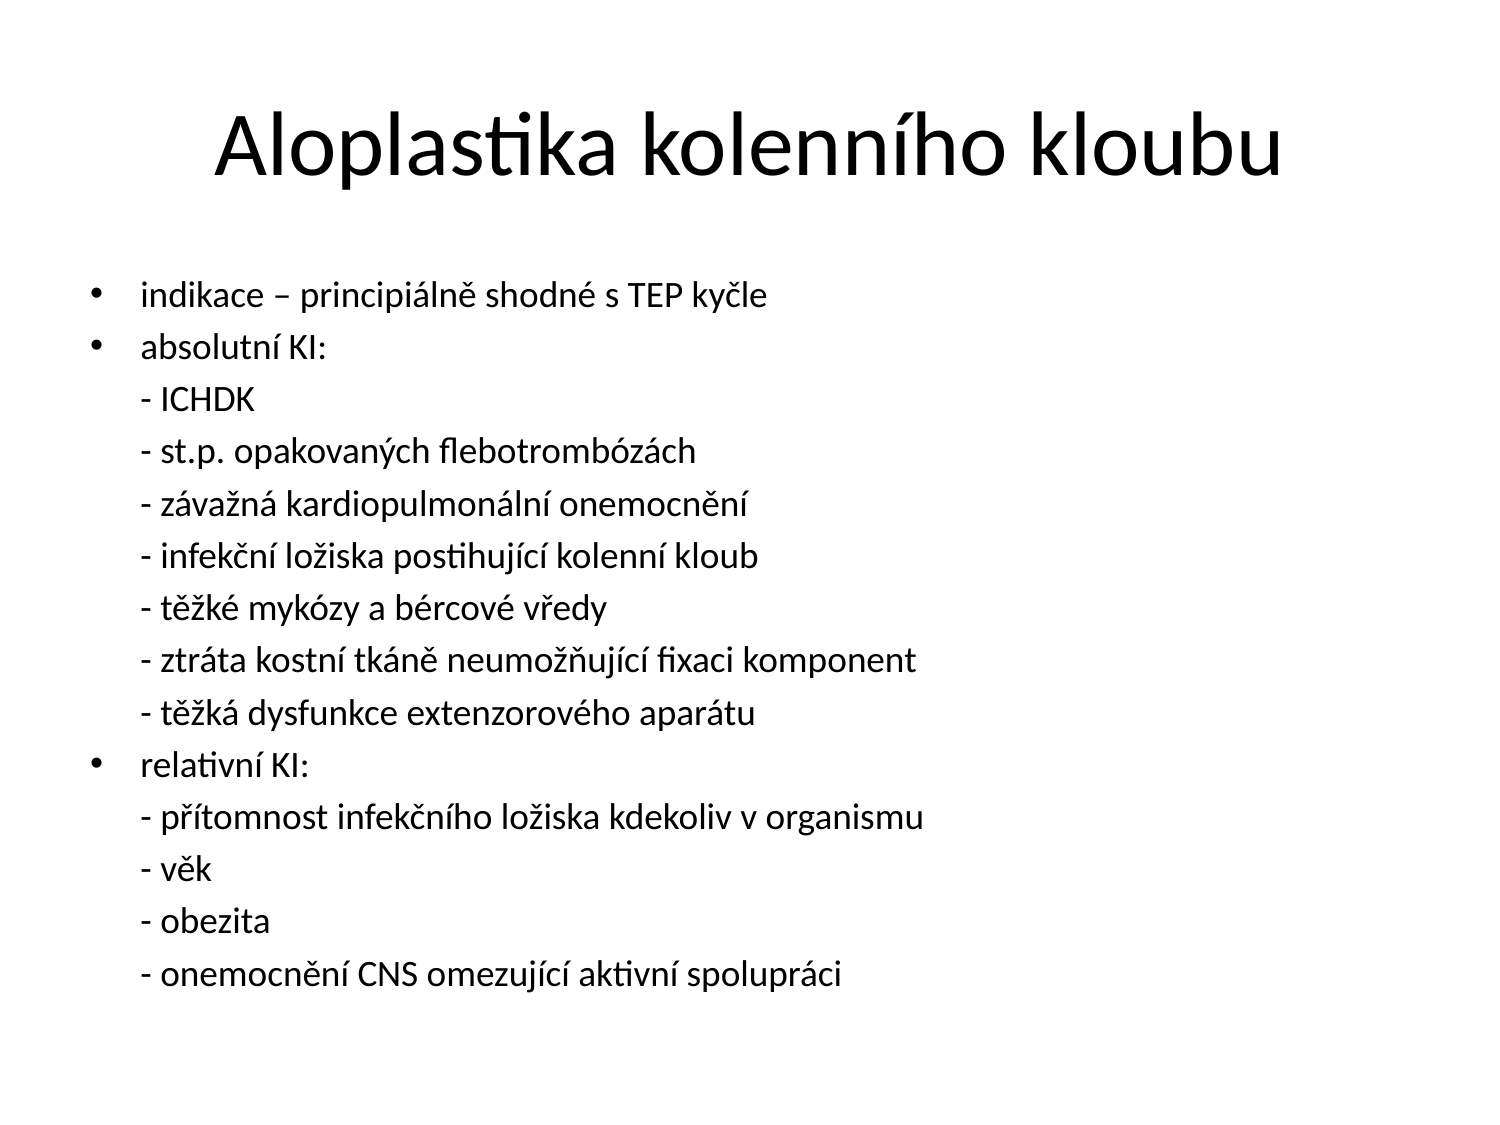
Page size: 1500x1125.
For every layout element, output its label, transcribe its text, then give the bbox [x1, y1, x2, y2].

title Aloplastika kolenního kloubu [75, 45, 1425, 233]
list indikace – principiálně shodné s TEP kyčle absolutní KI: - ICHDK - st.p. opakovaných flebotrombózách - závažná kardiopulmonální onemocnění - infekční ložiska postihující kolenní kloub - těžké mykózy a bércové vředy - ztráta kostní tkáně neumožňující fixaci komponent - těžká dysfunkce extenzorového aparátu relativní KI: - přítomnost infekčního ložiska kdekoliv v organismu - věk - obezita - onemocnění CNS omezující aktivní spolupráci [75, 262, 1425, 1005]
